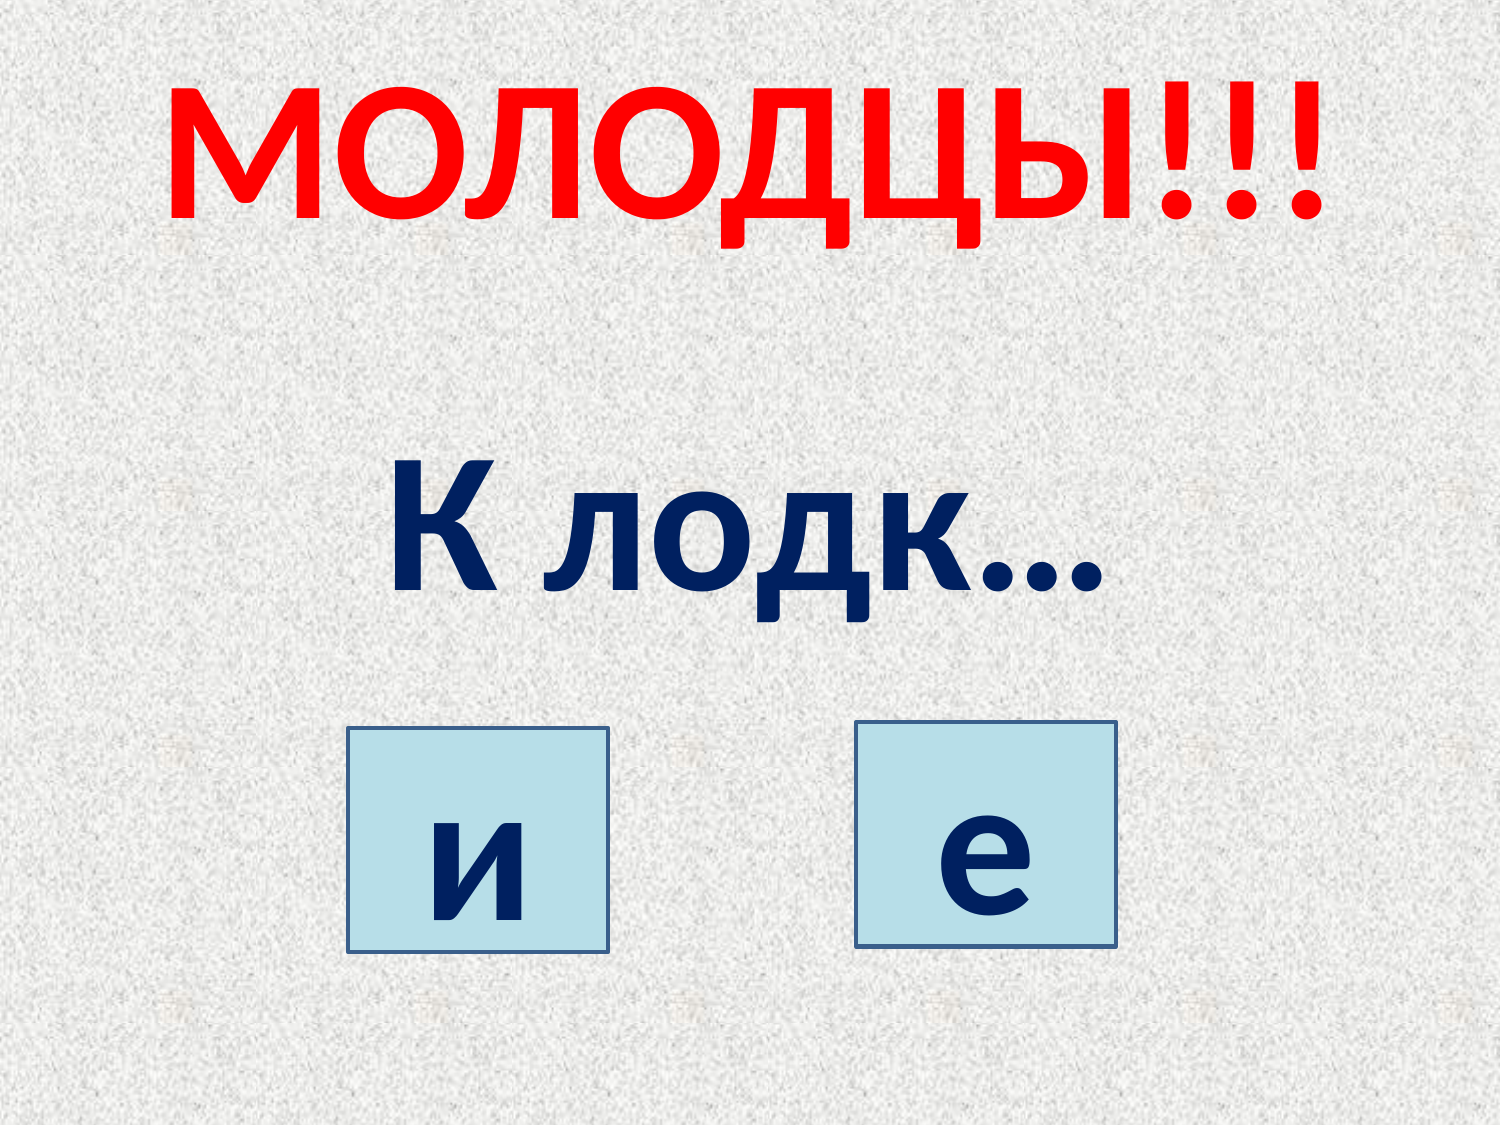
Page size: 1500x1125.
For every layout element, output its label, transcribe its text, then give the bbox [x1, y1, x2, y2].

text_box и [346, 726, 610, 954]
list К лодк… [75, 262, 1425, 1005]
picture [0, 0, 1500, 1125]
title МОЛОДЦЫ!!! [75, 45, 1425, 233]
text_box е [854, 720, 1118, 949]
